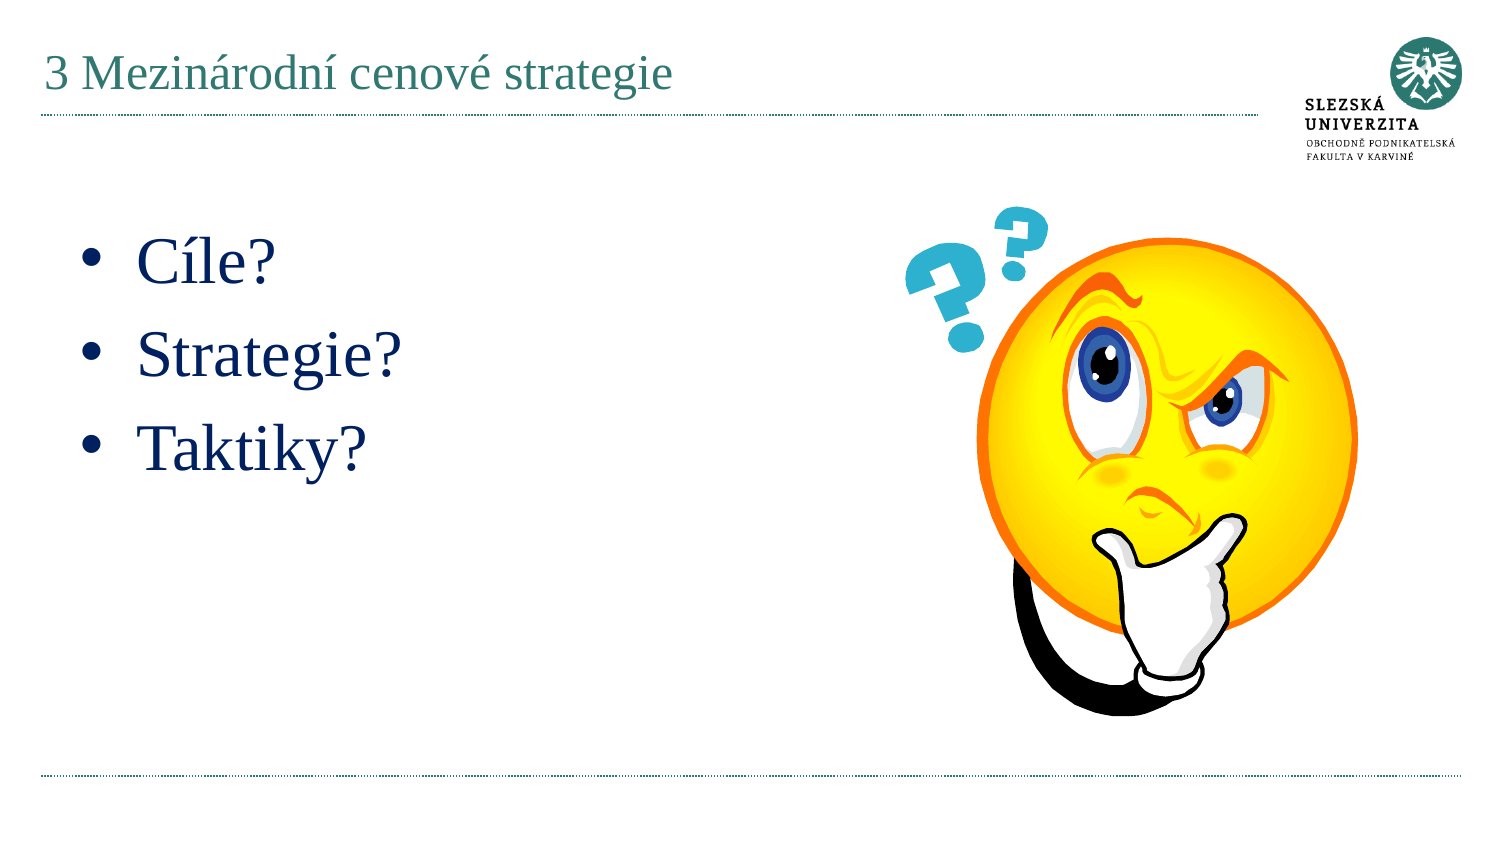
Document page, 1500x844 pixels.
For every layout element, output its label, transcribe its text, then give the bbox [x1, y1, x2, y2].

text_box Cíle? Strategie? Taktiky? [64, 209, 904, 729]
title 3 Mezinárodní cenové strategie [29, 32, 987, 116]
picture [903, 204, 1360, 719]
picture [1305, 37, 1462, 160]
